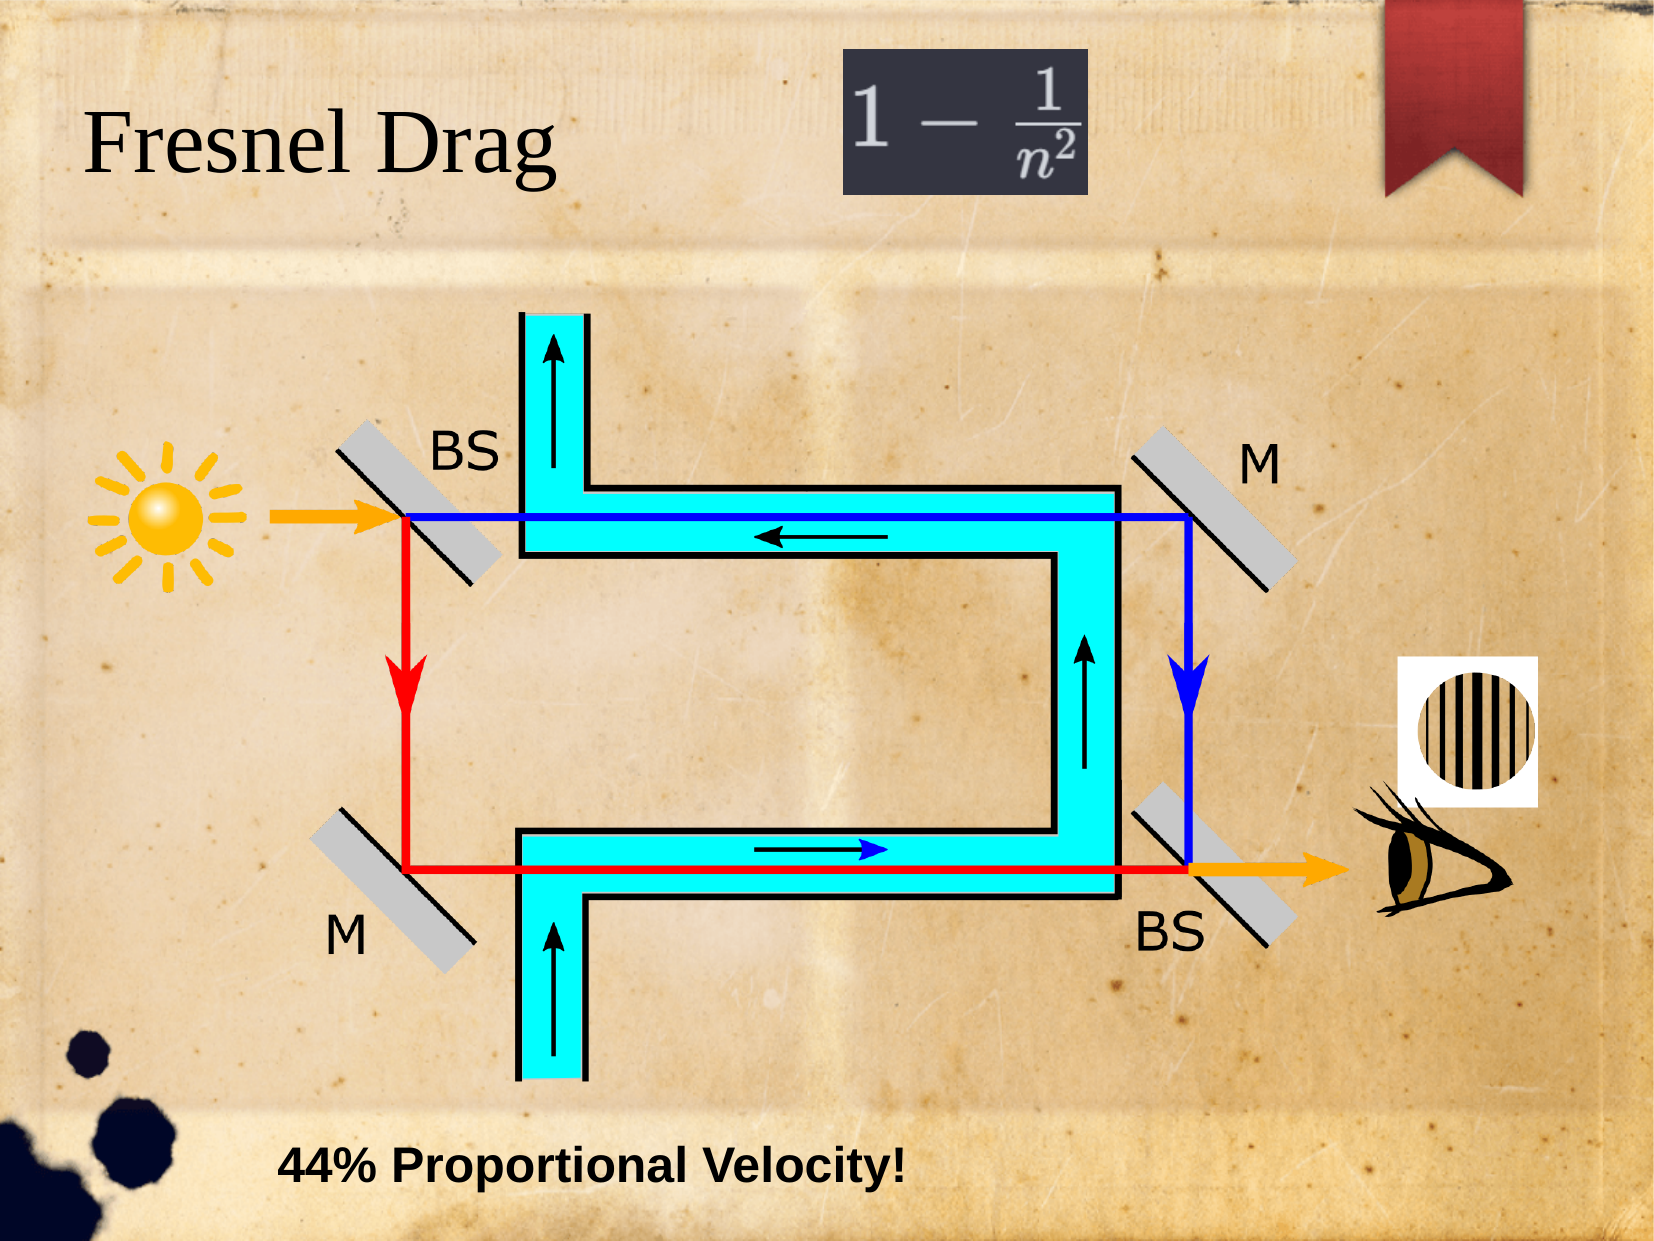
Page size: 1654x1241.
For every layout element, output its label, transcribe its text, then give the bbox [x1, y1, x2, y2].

title Fresnel Drag [82, 49, 1347, 237]
text_box 44% Proportional Velocity! [262, 1124, 1238, 1200]
picture [0, 0, 1654, 1241]
